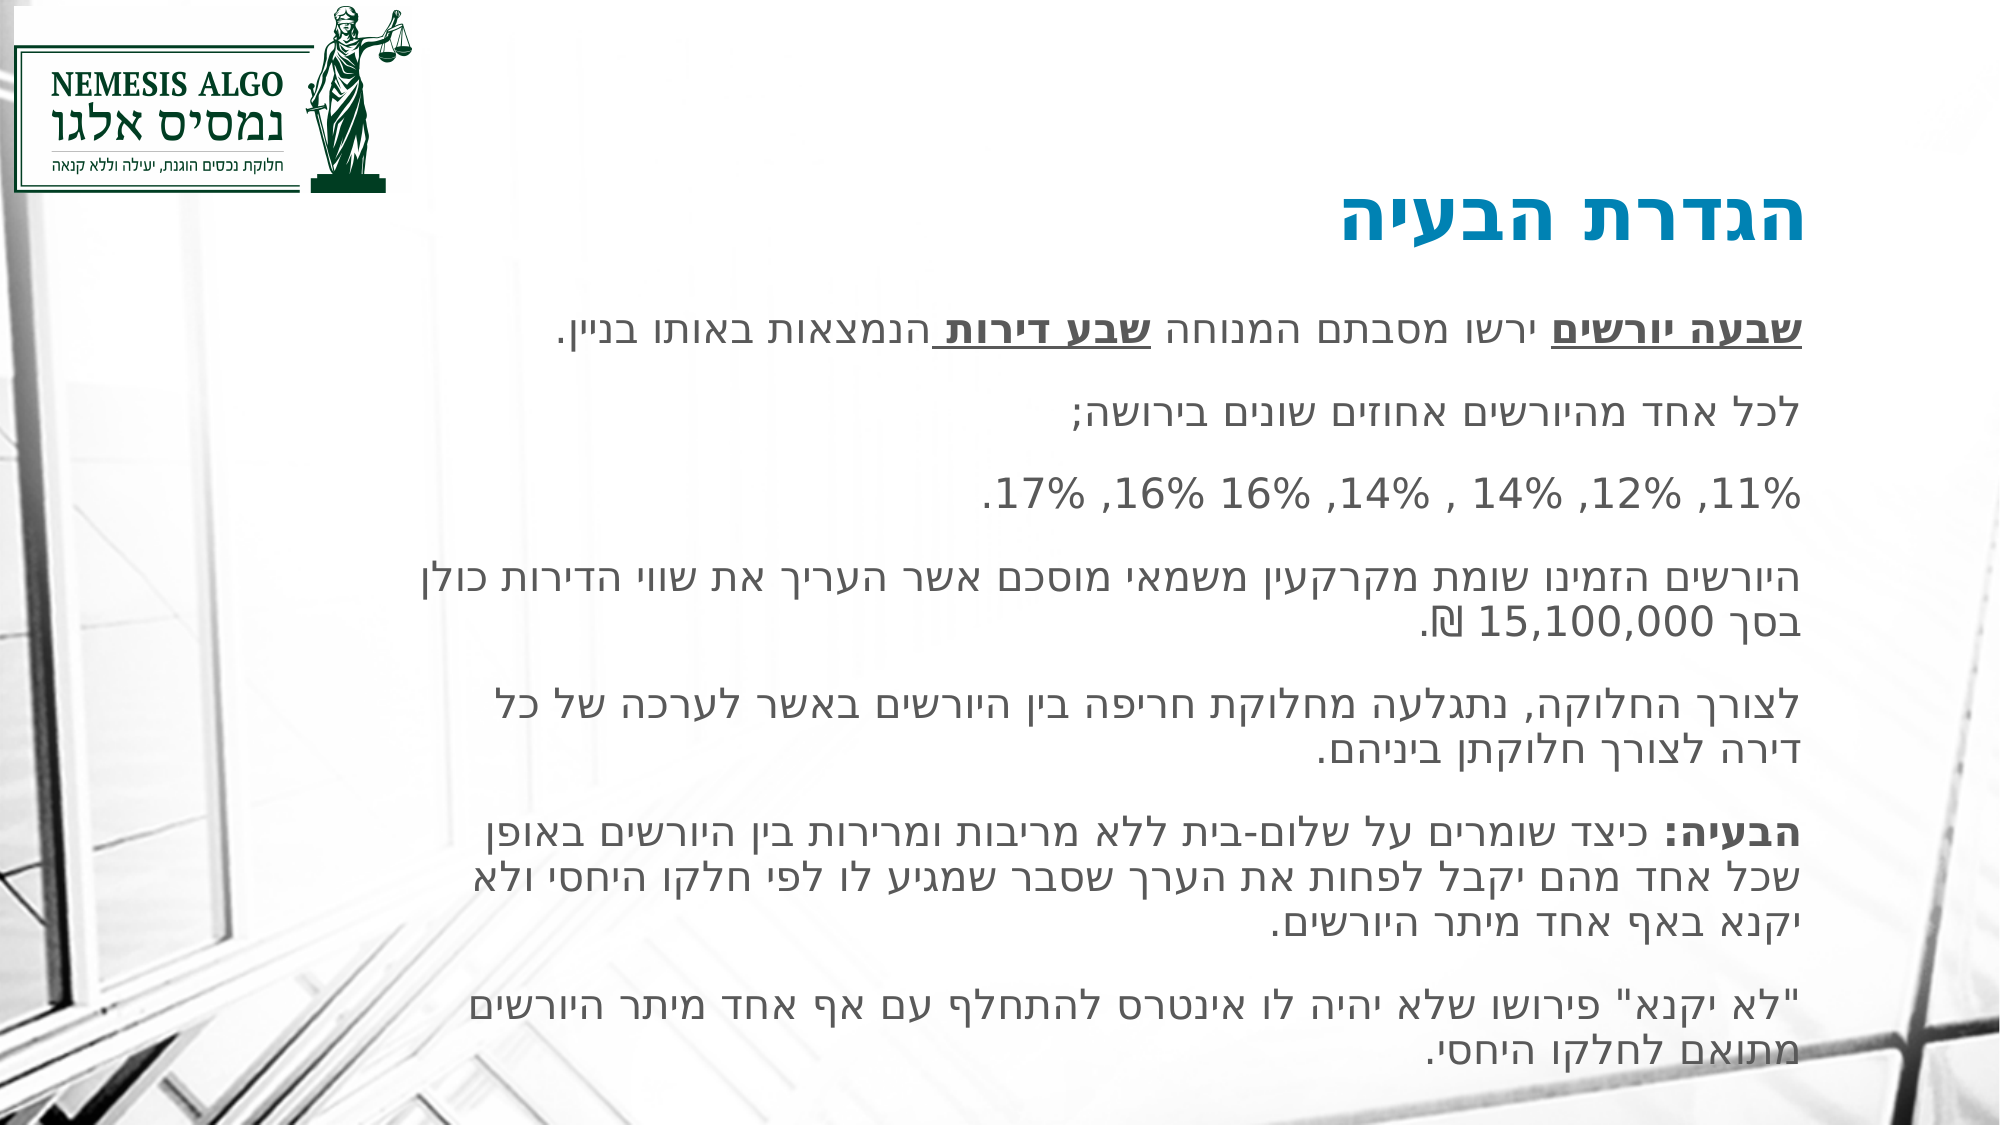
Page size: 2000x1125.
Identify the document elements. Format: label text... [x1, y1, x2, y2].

title הגדרת הבעיה [399, 87, 1825, 263]
list שבעה יורשים ירשו מסבתם המנוחה שבע דירות הנמצאות באותו בניין. לכל אחד מהיורשים אחוזים שונים בירושה; 11%, 12%, 14% , 14%, 16% 16%, 17%. היורשים הזמינו שומת מקרקעין משמאי מוסכם אשר העריך את שווי הדירות כולן בסך 15,100,000 ₪. לצורך החלוקה, נתגלעה מחלוקת חריפה בין היורשים באשר לערכה של כל דירה לצורך חלוקתן ביניהם. הבעיה: כיצד שומרים על שלום-בית ללא מריבות ומרירות בין היורשים באופן שכל אחד מהם יקבל לפחות את הערך שסבר שמגיע לו לפי חלקו היחסי ולא יקנא באף אחד מיתר היורשים. "לא יקנא" פירושו שלא יהיה לו אינטרס להתחלף עם אף אחד מיתר היורשים מתואם לחלקו היחסי. [399, 299, 1825, 1094]
picture [0, 0, 2000, 1125]
